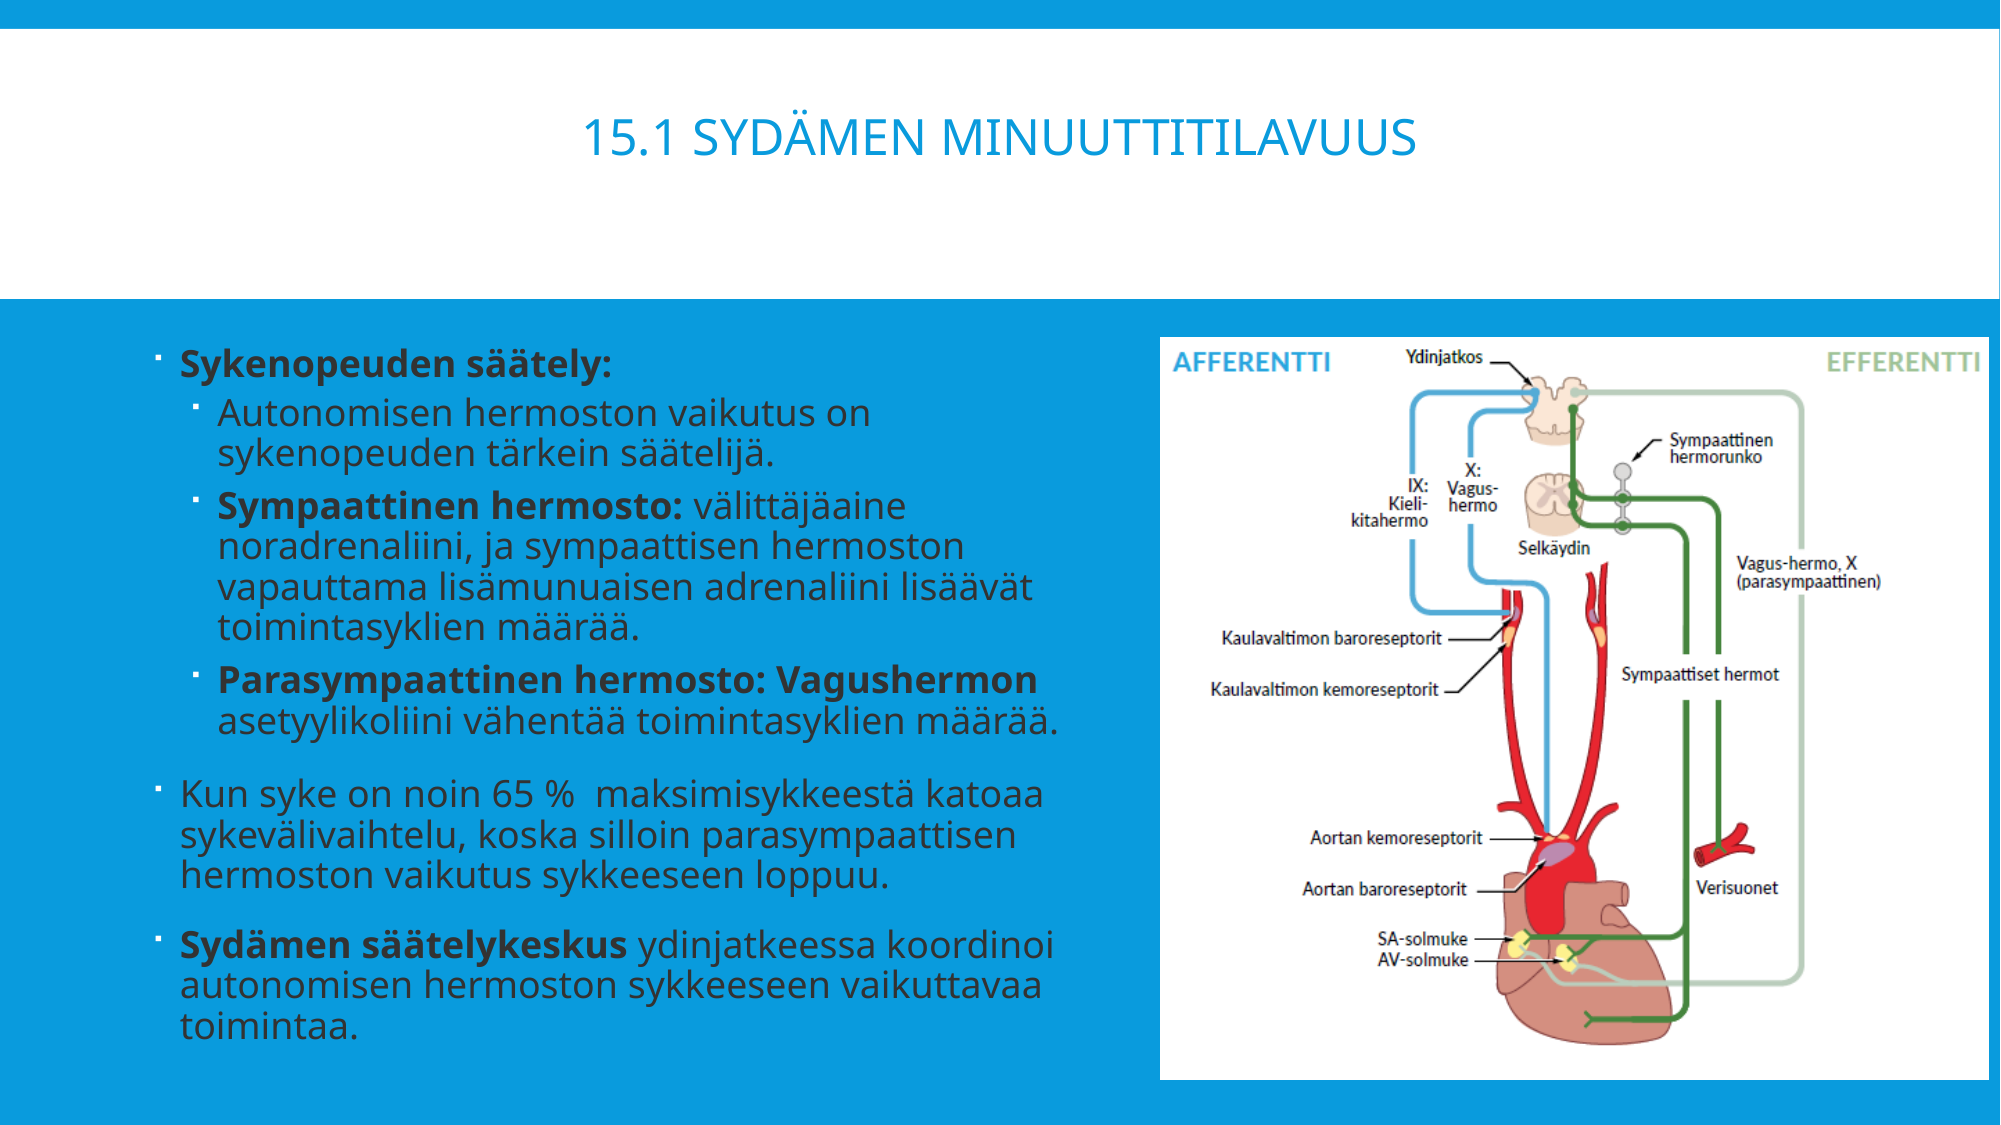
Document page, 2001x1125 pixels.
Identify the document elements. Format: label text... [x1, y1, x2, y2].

picture [184, 1028, 192, 1039]
picture [314, 1028, 324, 1038]
picture [1161, 338, 1988, 1079]
picture [330, 1029, 340, 1039]
picture [309, 1029, 319, 1039]
list Sykenopeuden säätely: Autonomisen hermoston vaikutus on sykenopeuden tärkein säätelijä. Sympaattinen hermosto: välittäjäaine noradrenaliini, ja sympaattisen hermoston vapauttama lisämunuaisen adrenaliini lisäävät toimintasyklien määrää. Parasympaattinen hermosto: Vagushermon asetyylikoliini vähentää toimintasyklien määrää. Kun syke on noin 65 % maksimisykkeestä katoaa sykevälivaihtelu, koska silloin parasympaattisen hermoston vaikutus sykkeeseen loppuu. Sydämen säätelykeskus ydinjatkeessa koordinoi autonomisen hermoston sykkeeseen vaikuttavaa toimintaa. [134, 337, 1113, 1028]
picture [298, 1028, 305, 1039]
picture [196, 1028, 208, 1039]
picture [335, 1028, 345, 1038]
title 15.1 Sydämen minuuttitilavuus [197, 46, 1803, 294]
